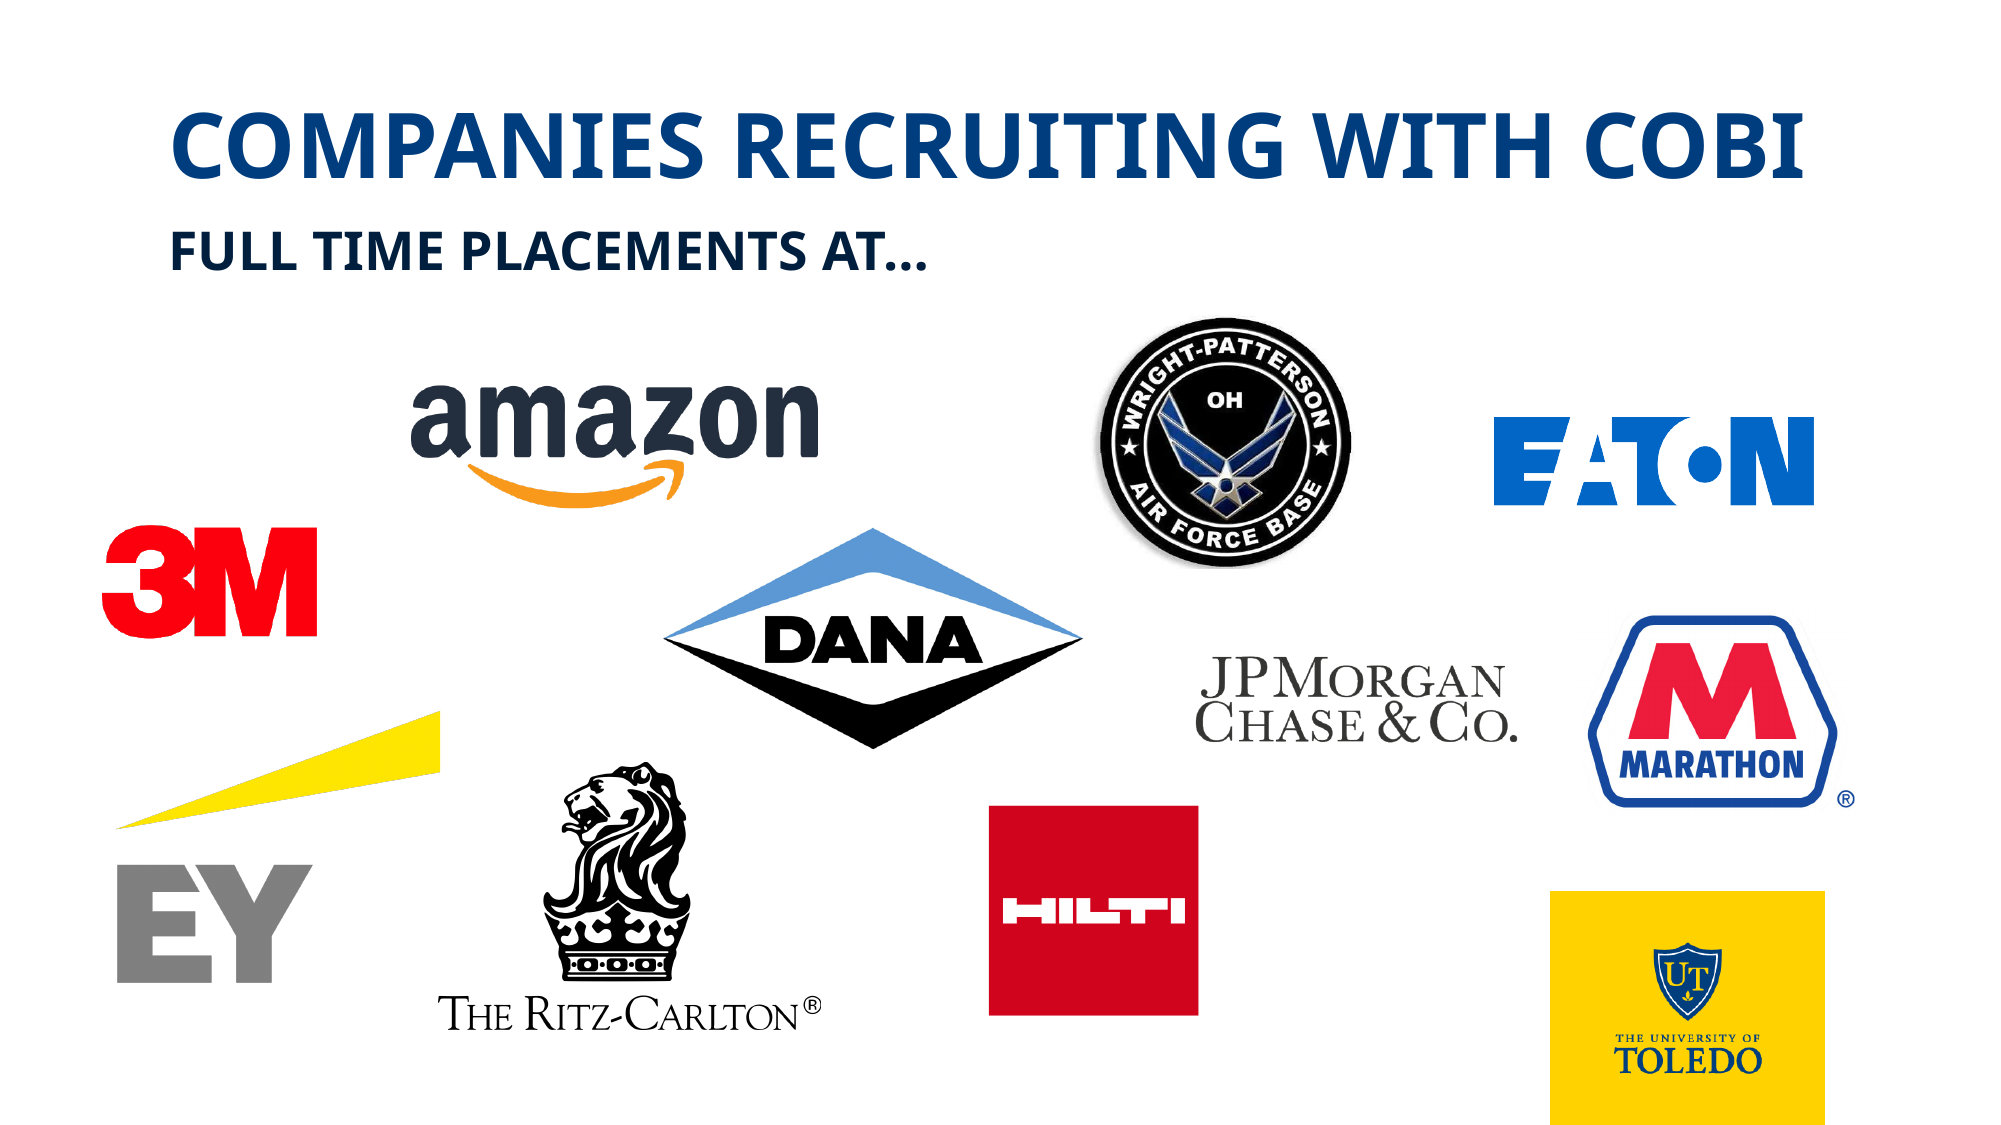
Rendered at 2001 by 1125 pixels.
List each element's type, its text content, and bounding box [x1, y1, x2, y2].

picture [98, 504, 352, 671]
picture [1494, 417, 1820, 507]
picture [115, 710, 821, 1030]
picture [1178, 615, 1528, 780]
picture [962, 782, 1219, 1030]
picture [367, 371, 1085, 756]
picture [1550, 890, 1825, 1125]
picture [1090, 315, 1356, 569]
picture [1576, 605, 1855, 817]
title companies recruiting with cobi full time placements at… [168, 1, 1820, 283]
